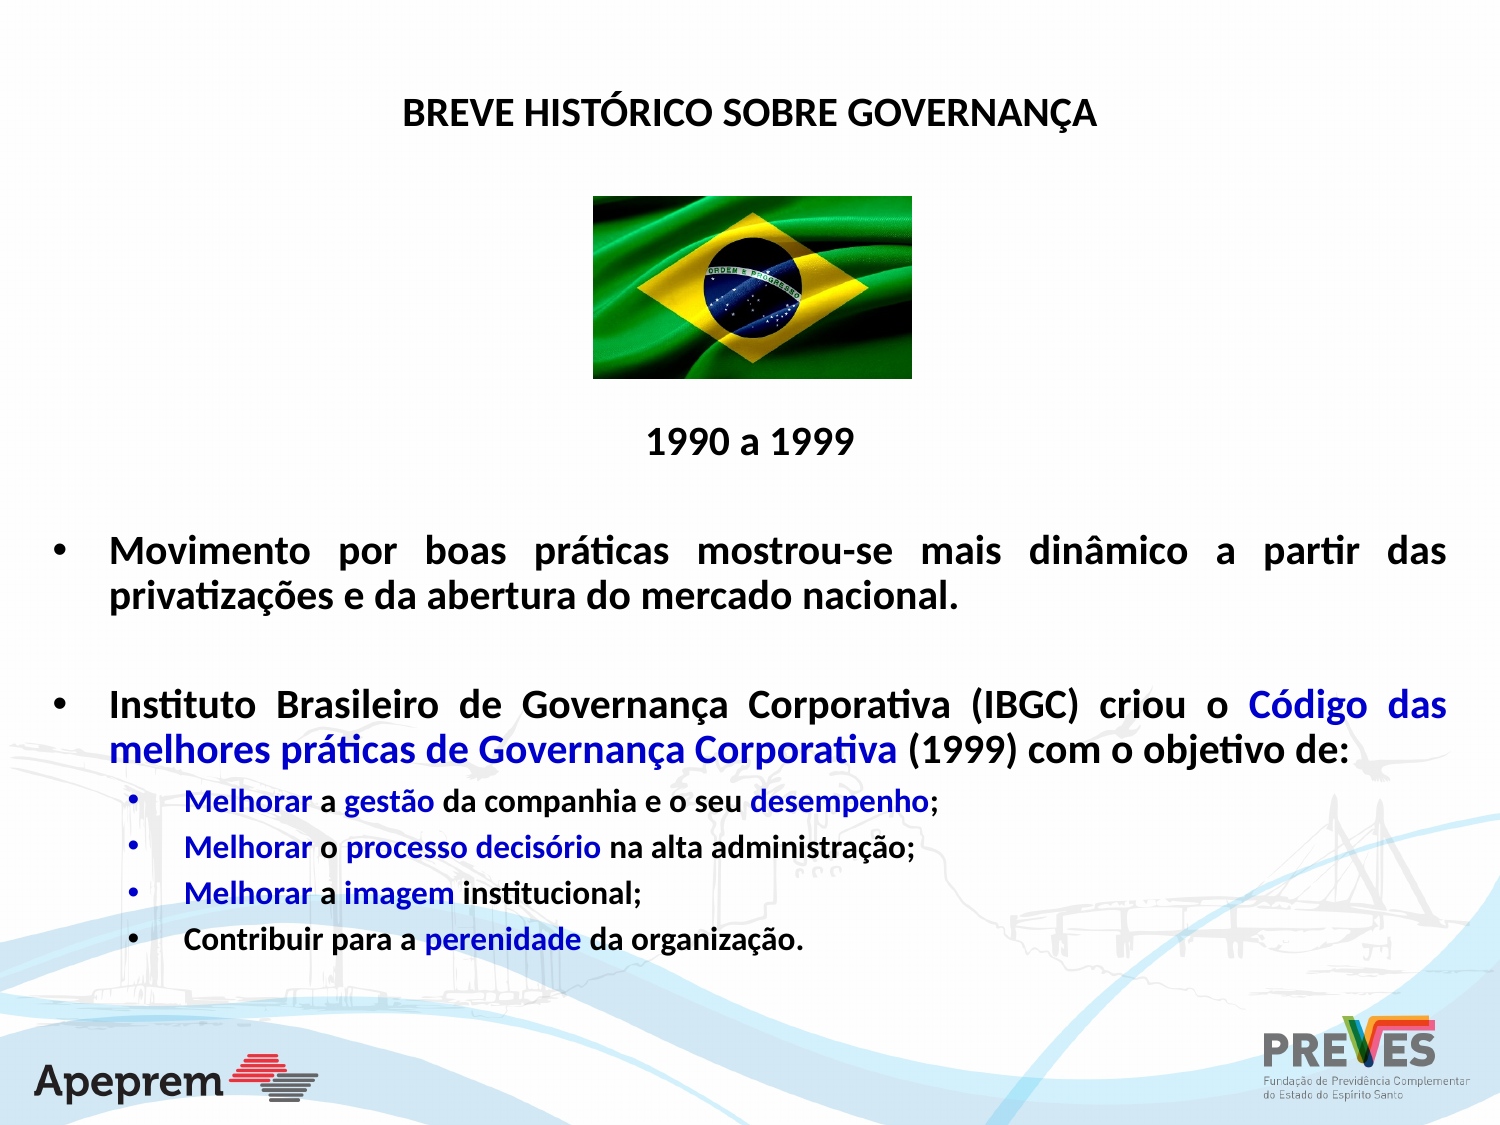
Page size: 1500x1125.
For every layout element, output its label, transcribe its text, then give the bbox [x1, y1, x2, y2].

subtitle BREVE HISTÓRICO SOBRE GOVERNANÇA 1990 a 1999 Movimento por boas práticas mostrou-se mais dinâmico a partir das privatizações e da abertura do mercado nacional. Instituto Brasileiro de Governança Corporativa (IBGC) criou o Código das melhores práticas de Governança Corporativa (1999) com o objetivo de: Melhorar a gestão da companhia e o seu desempenho; Melhorar o processo decisório na alta administração; Melhorar a imagem institucional; Contribuir para a perenidade da organização. [37, 37, 1463, 995]
picture [0, 0, 1500, 1125]
